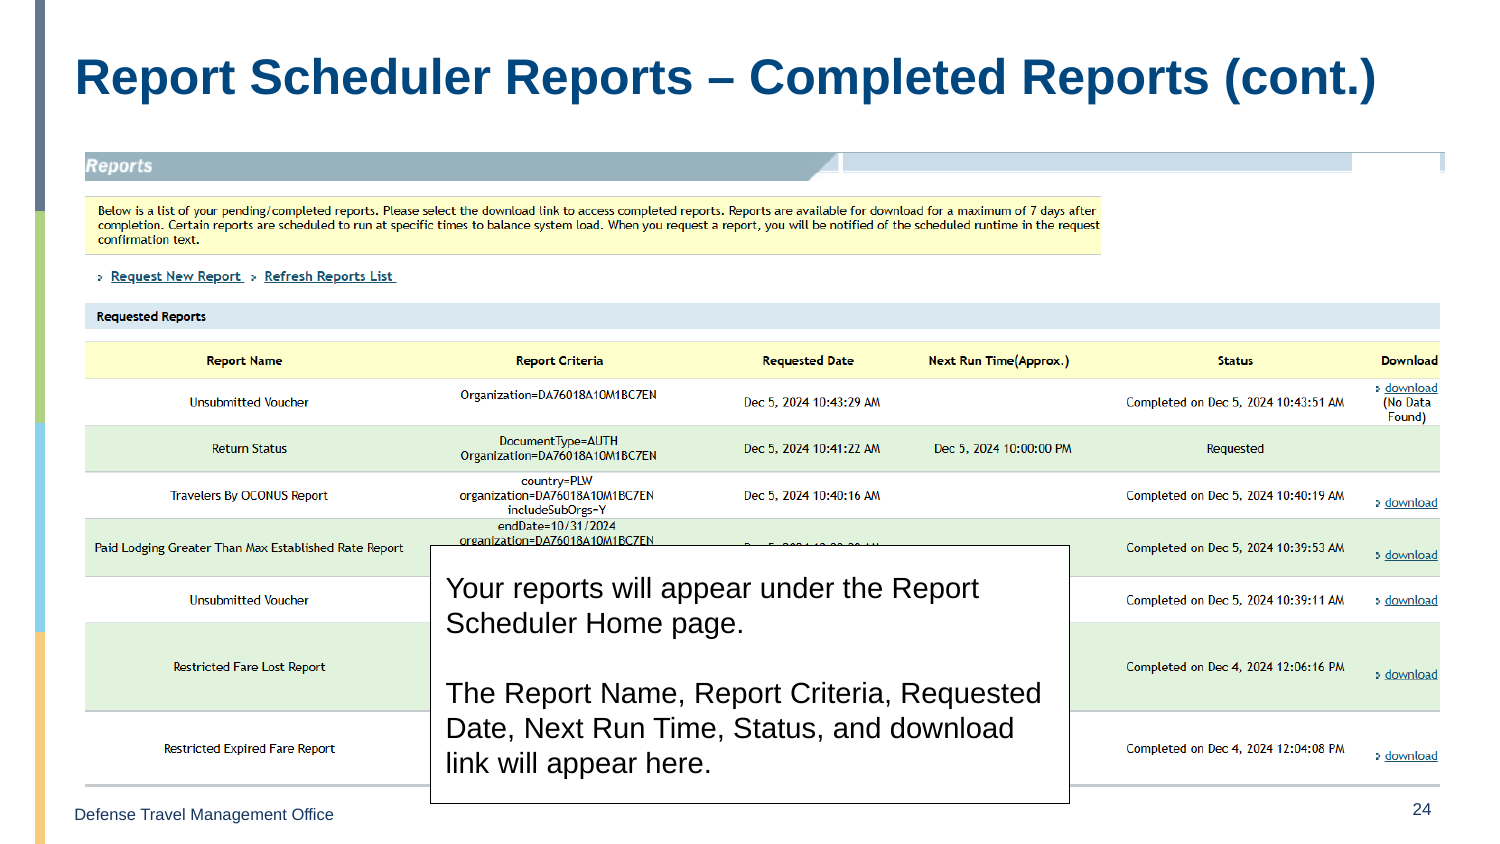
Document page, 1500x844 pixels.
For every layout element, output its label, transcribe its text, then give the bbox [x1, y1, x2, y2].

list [74, 144, 1445, 792]
text_box Your reports will appear under the Report Scheduler Home page. The Report Name, Report Criteria, Requested Date, Next Run Time, Status, and download link will appear here. [430, 792, 1070, 804]
title Report Scheduler Reports – Completed Reports (cont.) [74, 44, 1445, 127]
slide_number 24 [1400, 798, 1445, 828]
